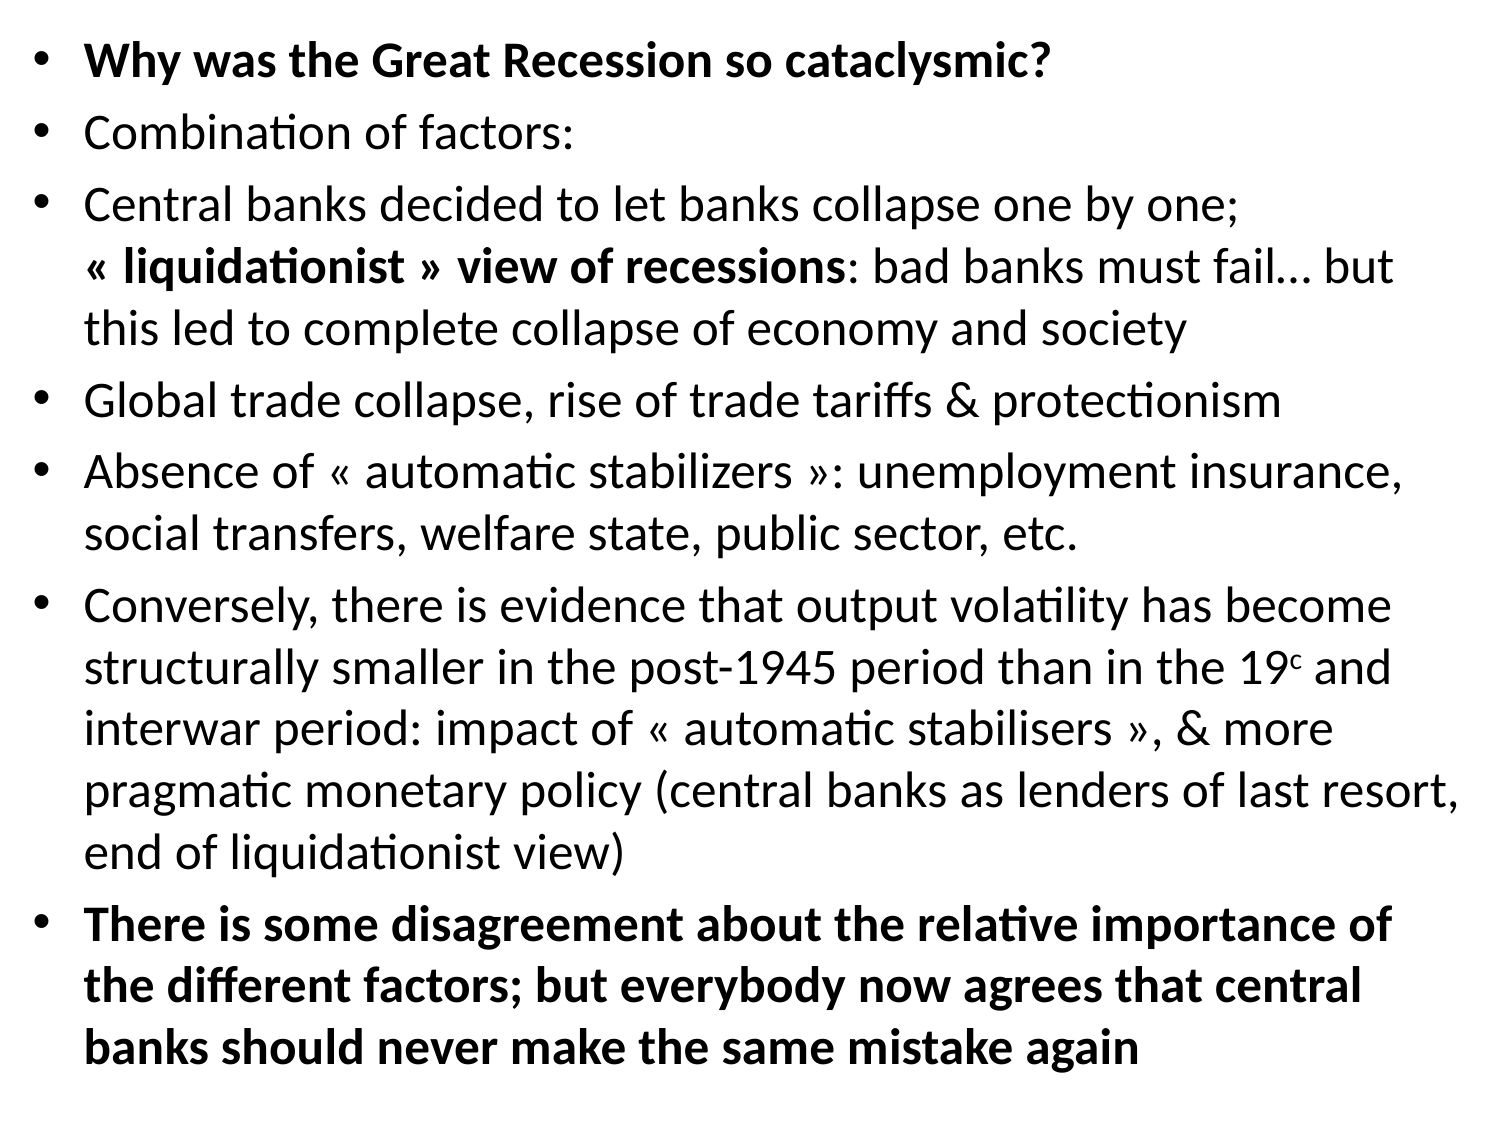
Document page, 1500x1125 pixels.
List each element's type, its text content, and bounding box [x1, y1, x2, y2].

list Why was the Great Recession so cataclysmic? Combination of factors: Central banks decided to let banks collapse one by one; « liquidationist » view of recessions: bad banks must fail… but this led to complete collapse of economy and society Global trade collapse, rise of trade tariffs & protectionism Absence of « automatic stabilizers »: unemployment insurance, social transfers, welfare state, public sector, etc. Conversely, there is evidence that output volatility has become structurally smaller in the post-1945 period than in the 19c and interwar period: impact of « automatic stabilisers », & more pragmatic monetary policy (central banks as lenders of last resort, end of liquidationist view) There is some disagreement about the relative importance of the different factors; but everybody now agrees that central banks should never make the same mistake again [17, 19, 1483, 1106]
